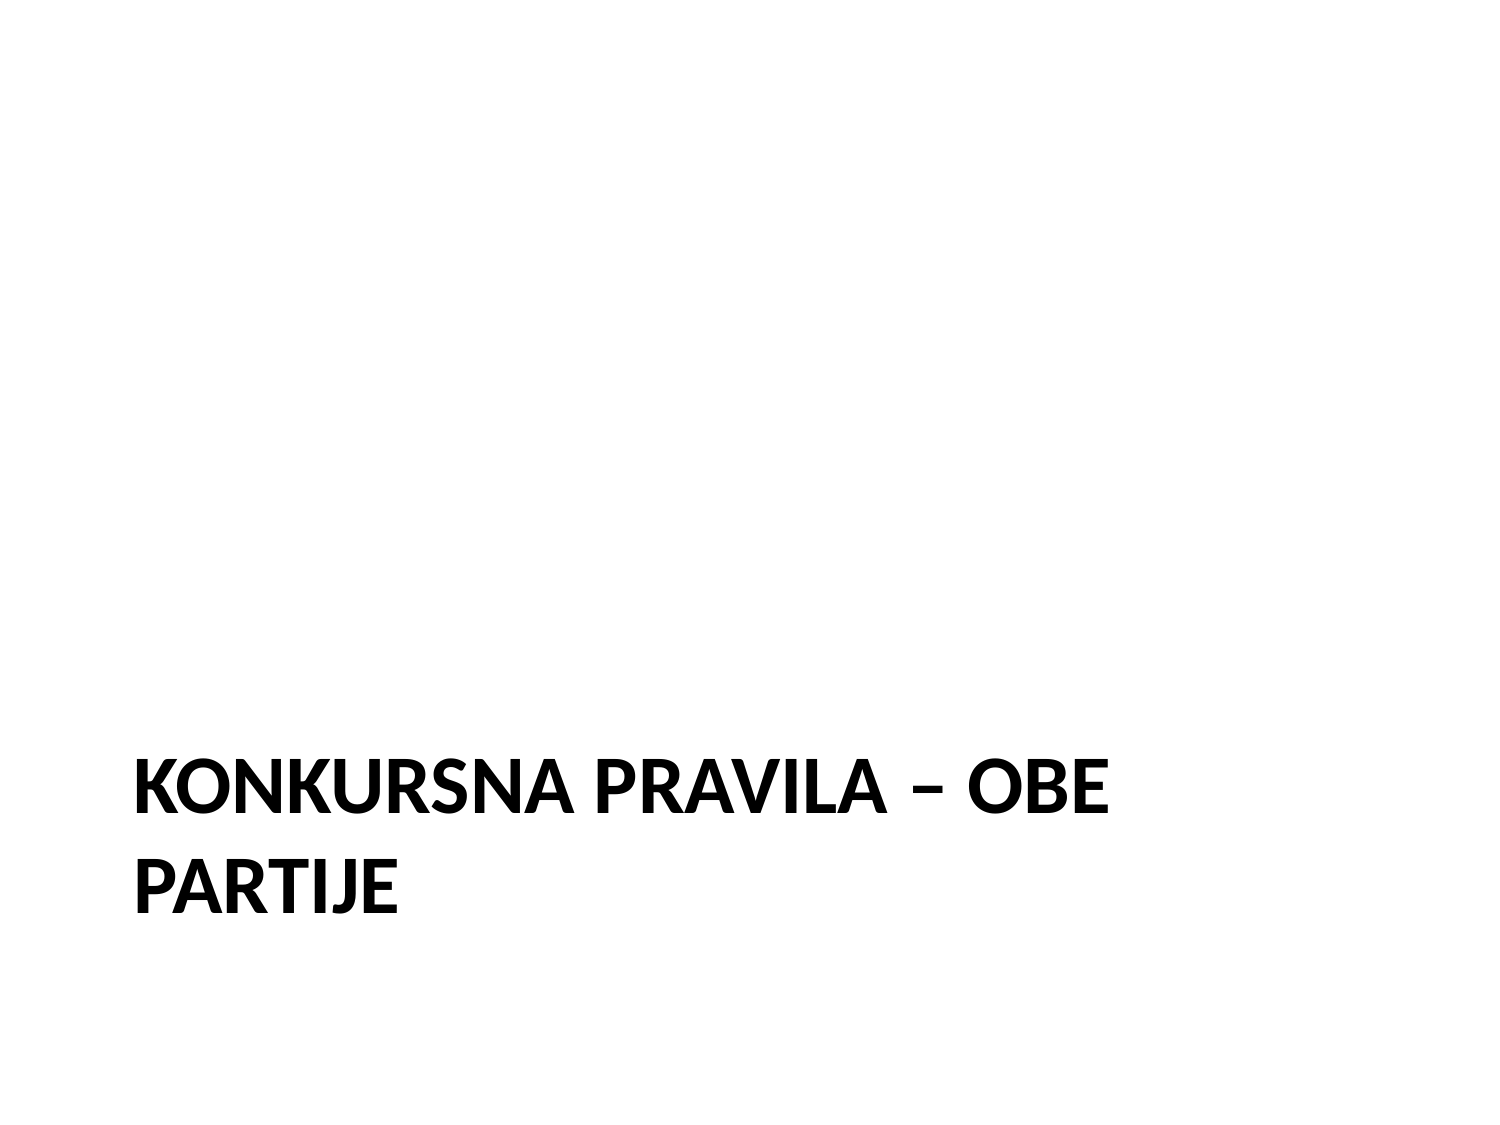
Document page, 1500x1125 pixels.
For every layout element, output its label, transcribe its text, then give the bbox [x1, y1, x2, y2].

title KONKURSNA PRAVILA – OBE PARTIJE [118, 722, 1394, 947]
